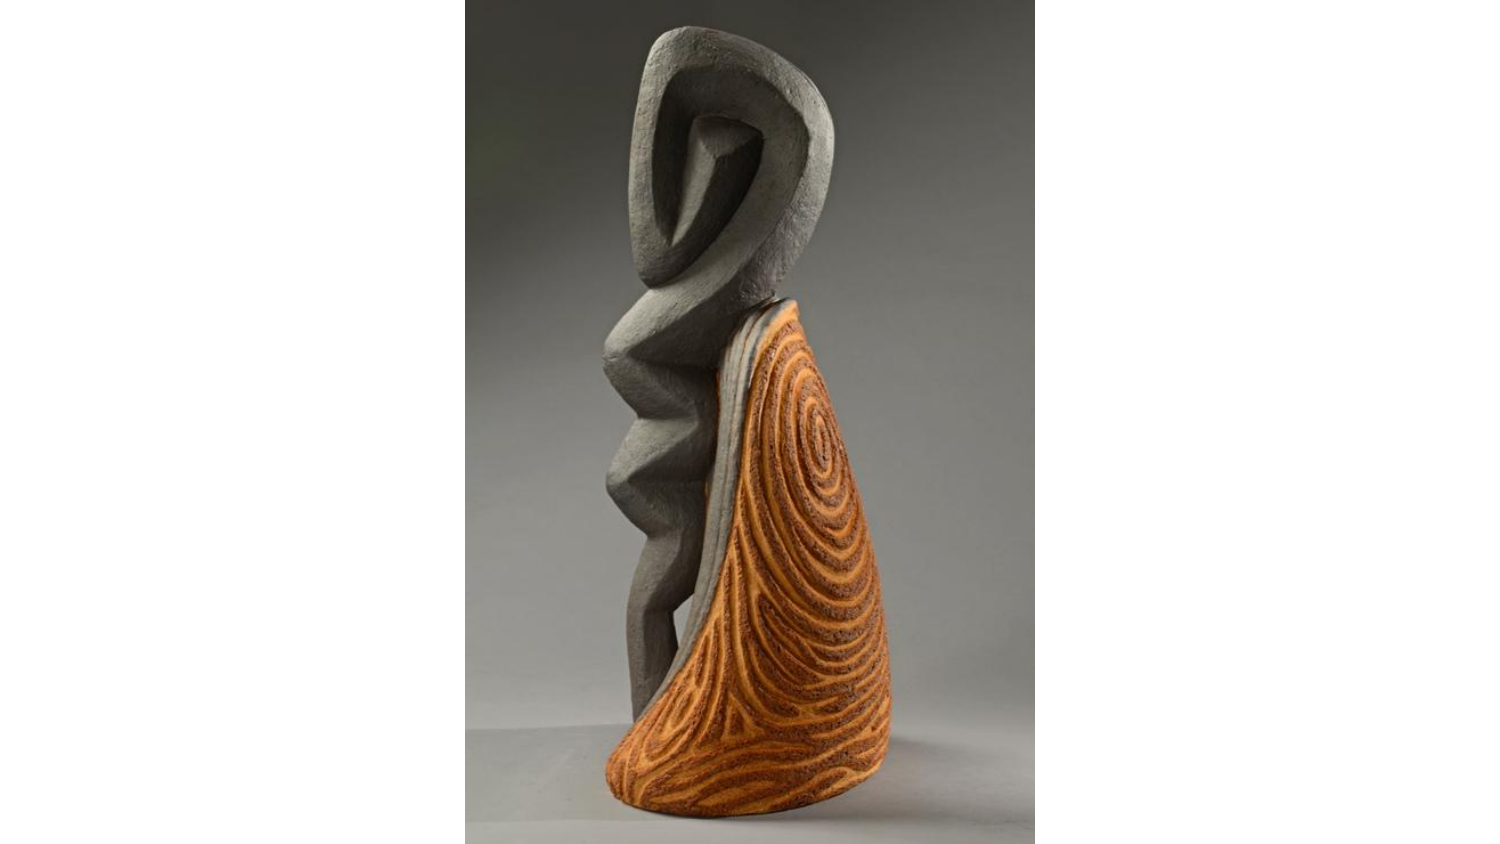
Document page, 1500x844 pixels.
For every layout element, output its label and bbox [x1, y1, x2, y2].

picture [465, 0, 1035, 844]
